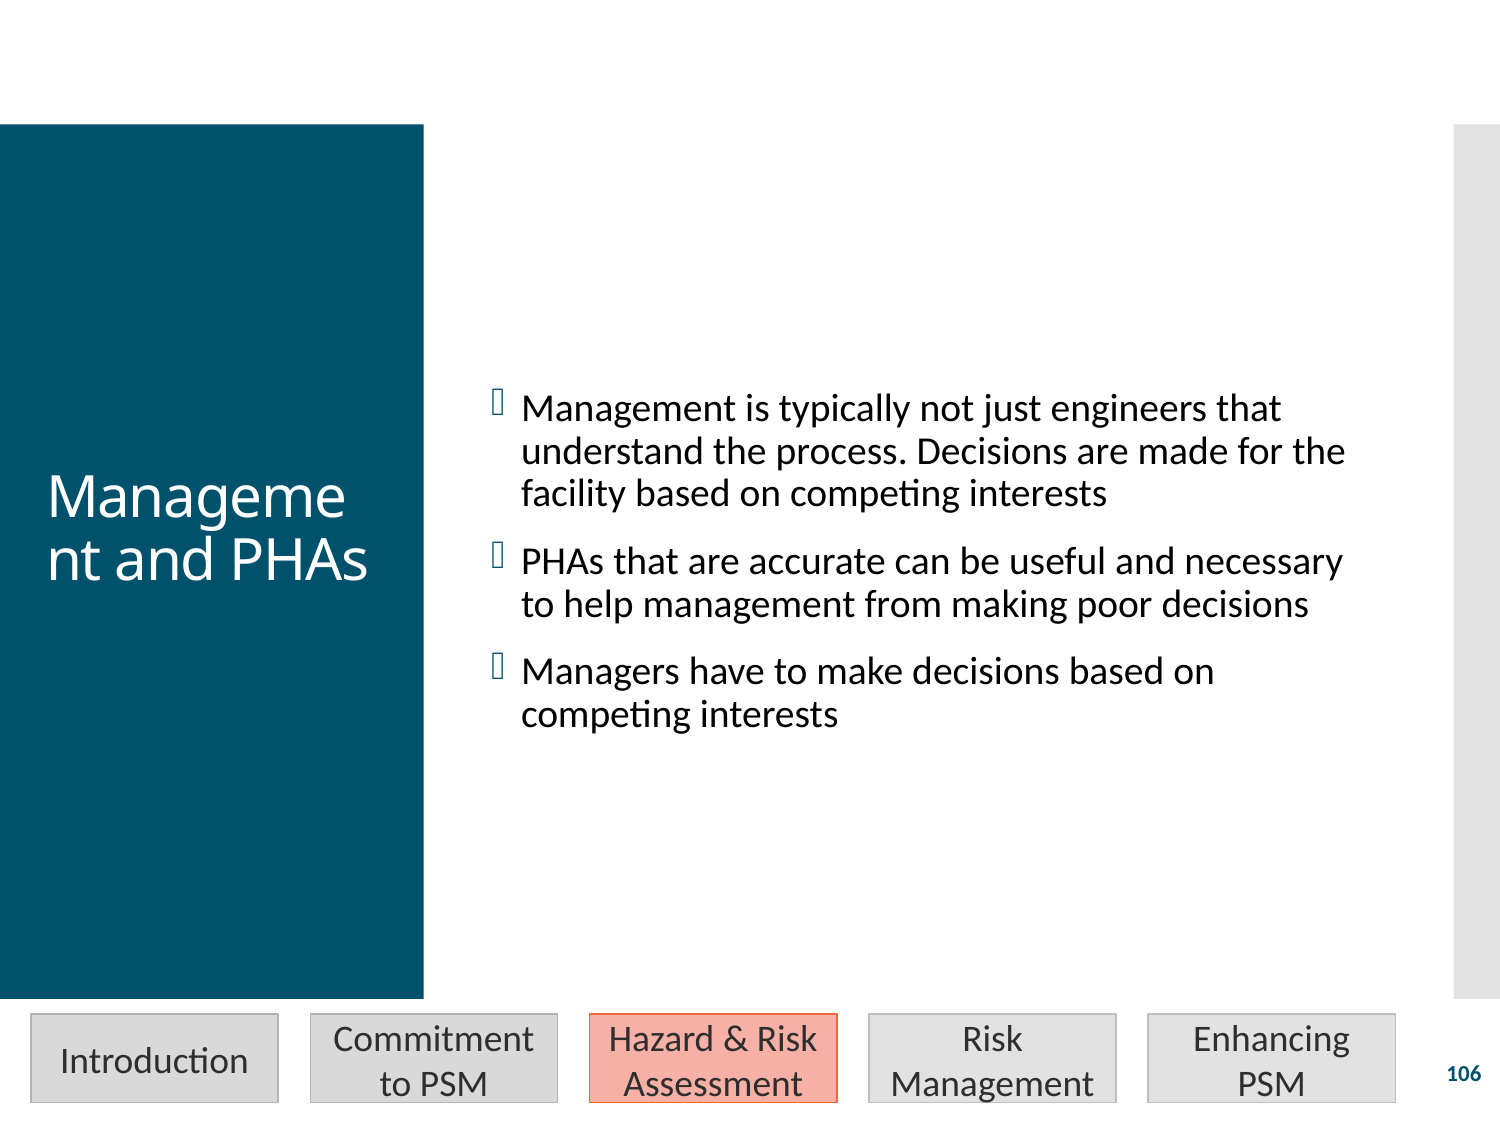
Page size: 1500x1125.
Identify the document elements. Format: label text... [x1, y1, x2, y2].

title Management and PHAs [31, 184, 394, 940]
slide_number 106 [1396, 1042, 1497, 1103]
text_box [30, 1013, 1396, 1103]
list Management is typically not just engineers that understand the process. Decisions are made for the facility based on competing interests PHAs that are accurate can be useful and necessary to help management from making poor decisions Managers have to make decisions based on competing interests [476, 141, 1376, 982]
